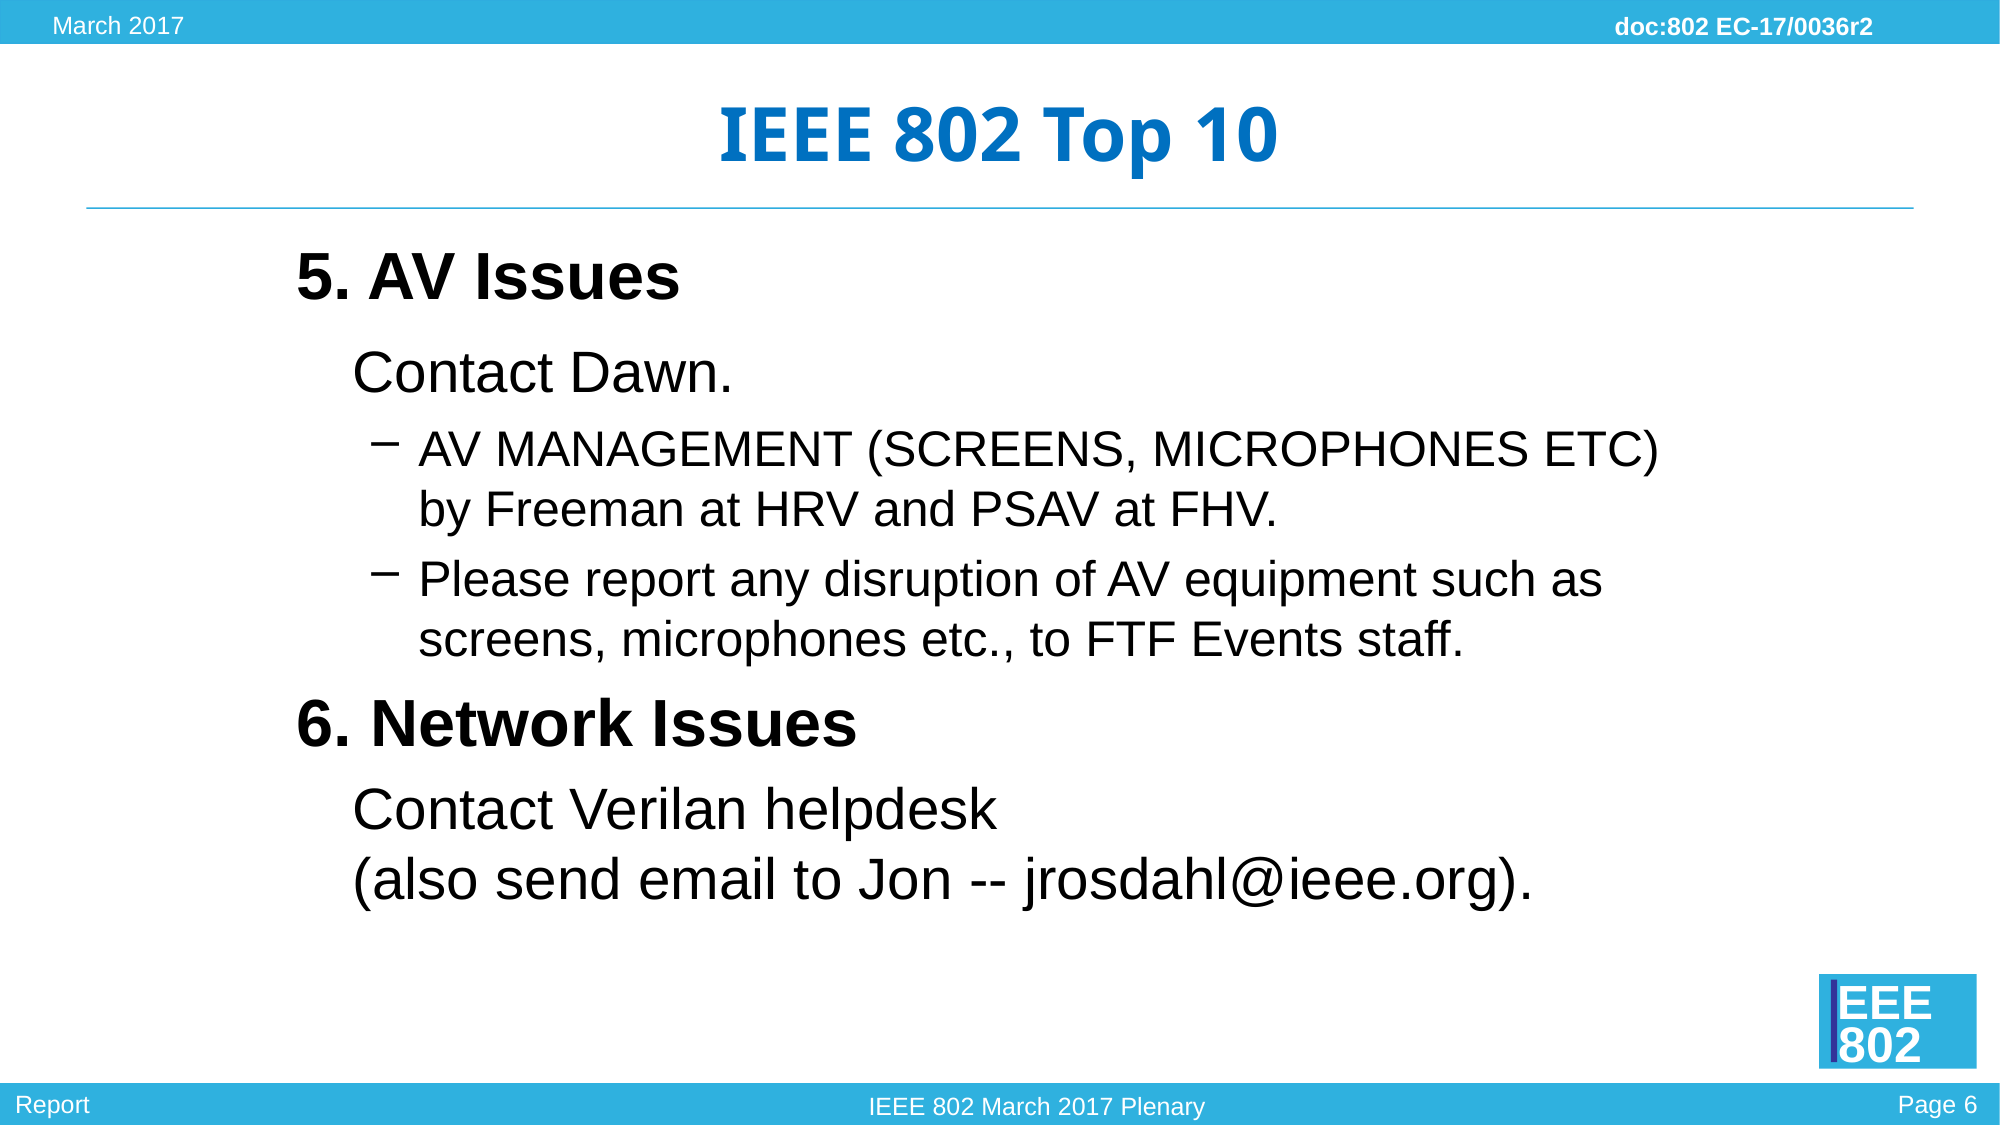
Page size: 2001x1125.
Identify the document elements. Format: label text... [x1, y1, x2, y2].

title IEEE 802 Top 10 [99, 66, 1900, 197]
list 5. AV Issues Contact Dawn. AV MANAGEMENT (SCREENS, MICROPHONES ETC) by Freeman at HRV and PSAV at FHV. Please report any disruption of AV equipment such as screens, microphones etc., to FTF Events staff. 6. Network Issues Contact Verilan helpdesk (also send email to Jon -- jrosdahl@ieee.org). [281, 224, 1741, 1086]
